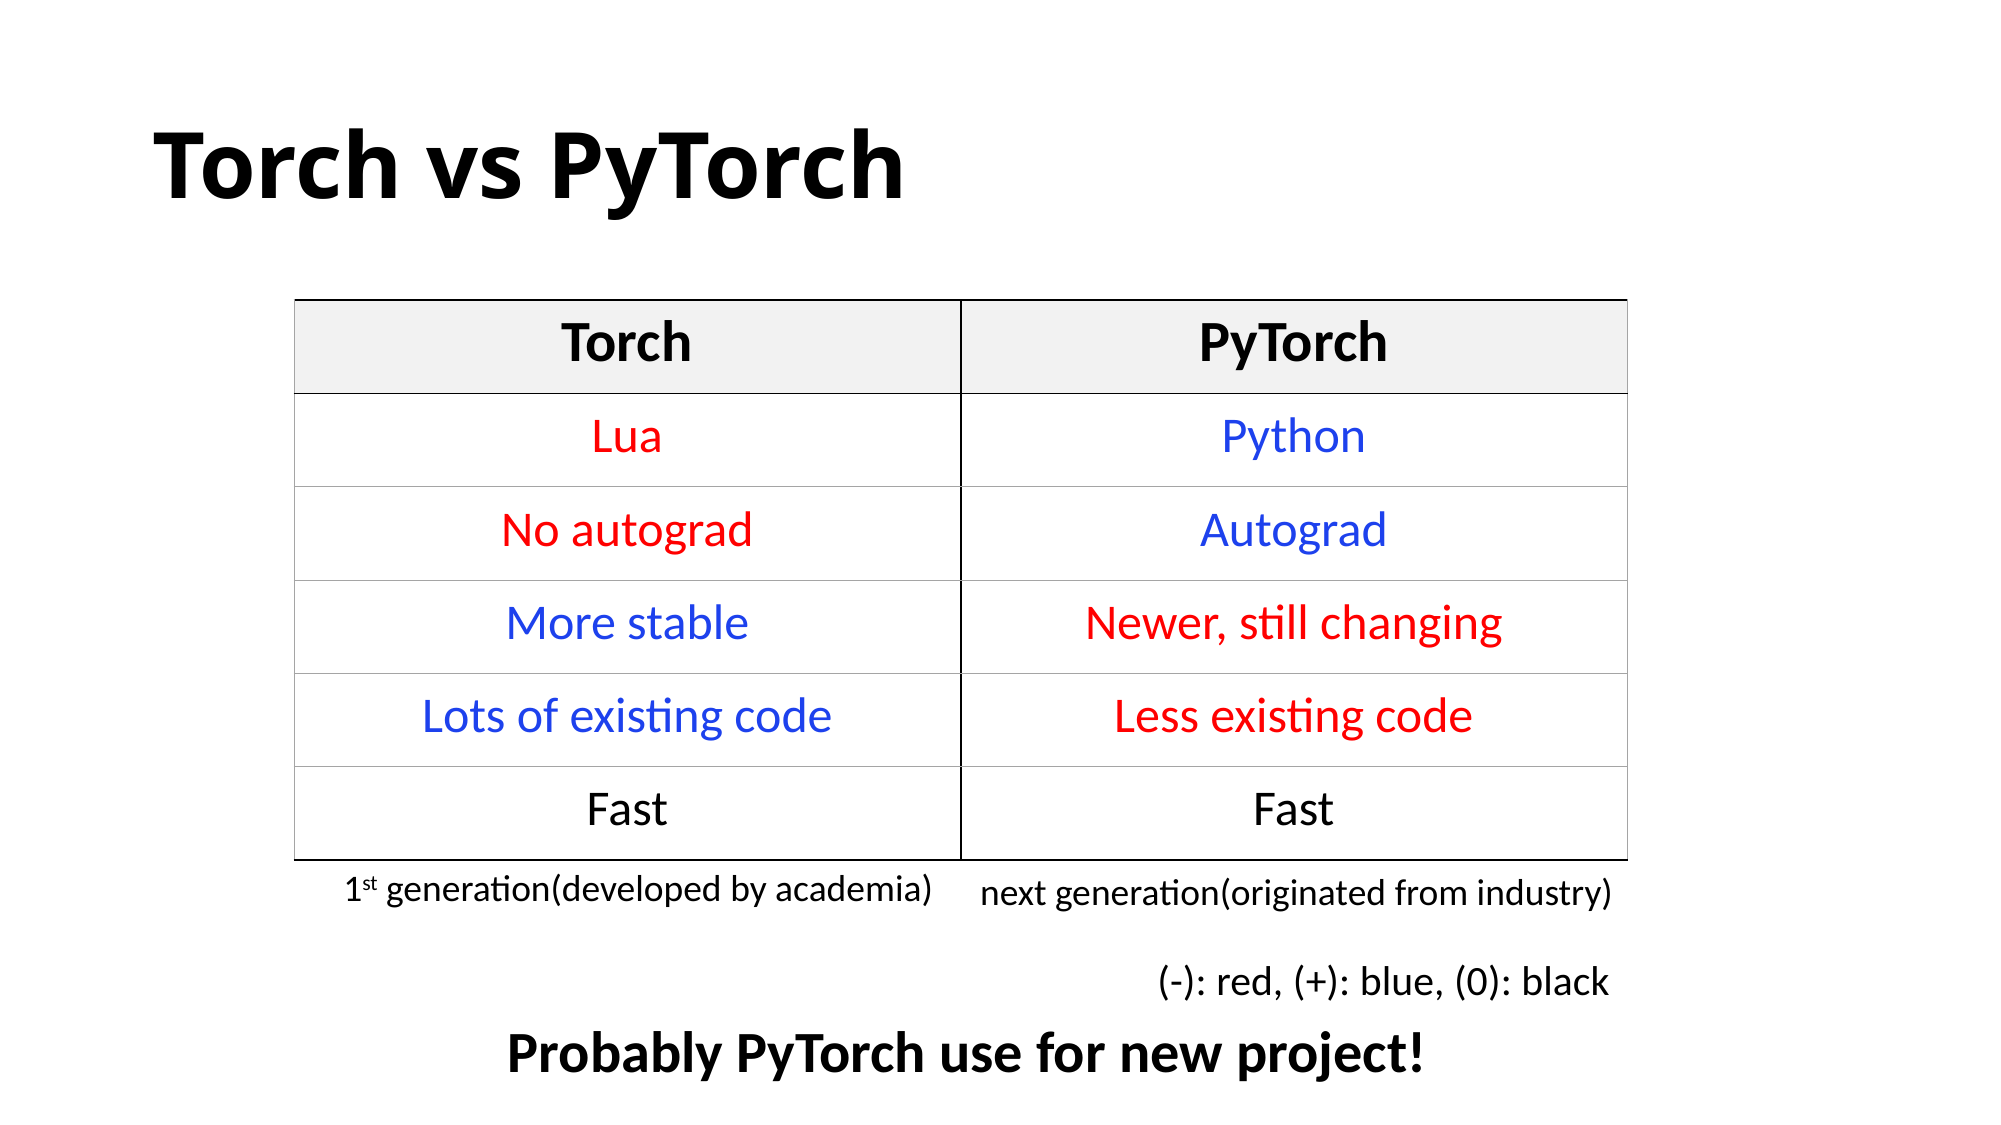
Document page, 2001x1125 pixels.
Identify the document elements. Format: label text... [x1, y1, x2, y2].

table_cell Fast [962, 767, 1627, 859]
table_header Torch [295, 301, 960, 393]
table_cell No autograd [295, 487, 960, 580]
text_box Probably PyTorch use for new project! [493, 1007, 1442, 1092]
table_cell Lots of existing code [295, 674, 960, 766]
title Torch vs PyTorch [137, 59, 1863, 278]
table_header PyTorch [962, 301, 1627, 393]
table_cell Python [962, 394, 1627, 486]
table_cell Fast [295, 767, 960, 859]
table_cell Lua [295, 394, 960, 486]
table_cell More stable [295, 581, 960, 673]
table_cell Autograd [962, 487, 1627, 580]
text_box (-): red, (+): blue, (0): black [1142, 946, 1626, 1011]
text_box next generation(originated from industry) [965, 860, 1629, 920]
text_box 1st generation(developed by academia) [328, 857, 949, 917]
table_cell Newer, still changing [962, 581, 1627, 673]
table_cell Less existing code [962, 674, 1627, 766]
